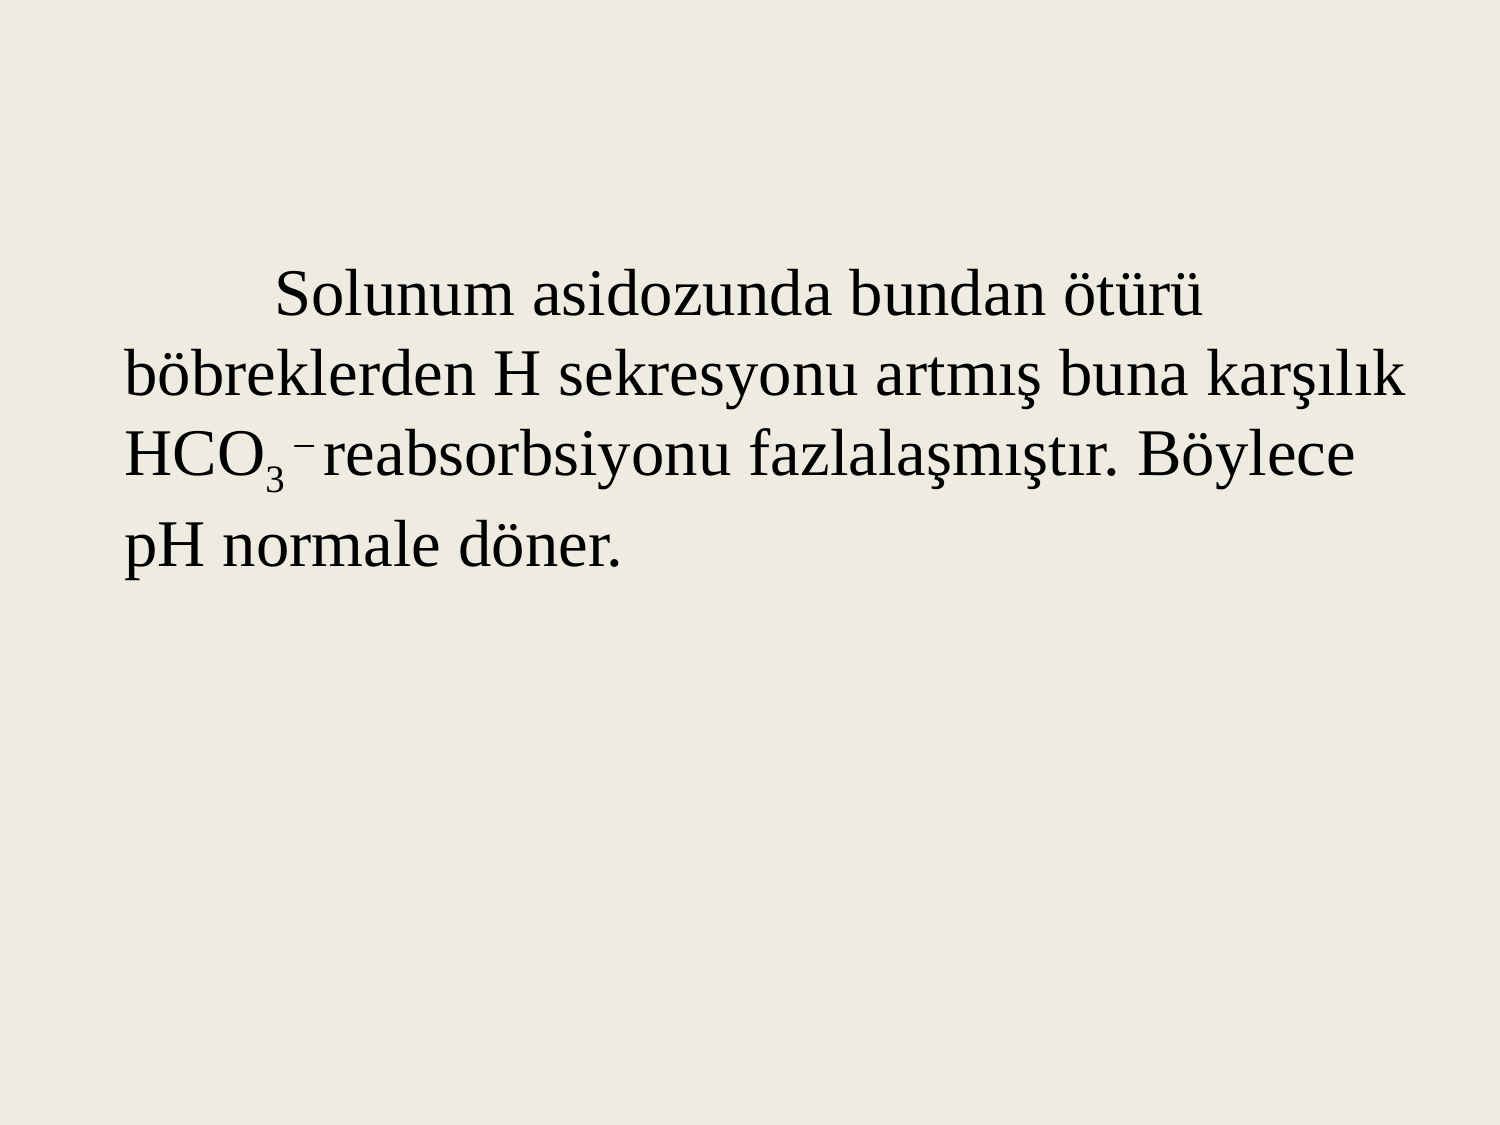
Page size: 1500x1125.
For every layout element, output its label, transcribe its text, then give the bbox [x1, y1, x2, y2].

list Solunum asidozunda bundan ötürü böbreklerden H sekresyonu artmış buna karşılık HCO3 – reabsorbsiyonu fazlalaşmıştır. Böylece pH normale döner. [52, 54, 1460, 1071]
